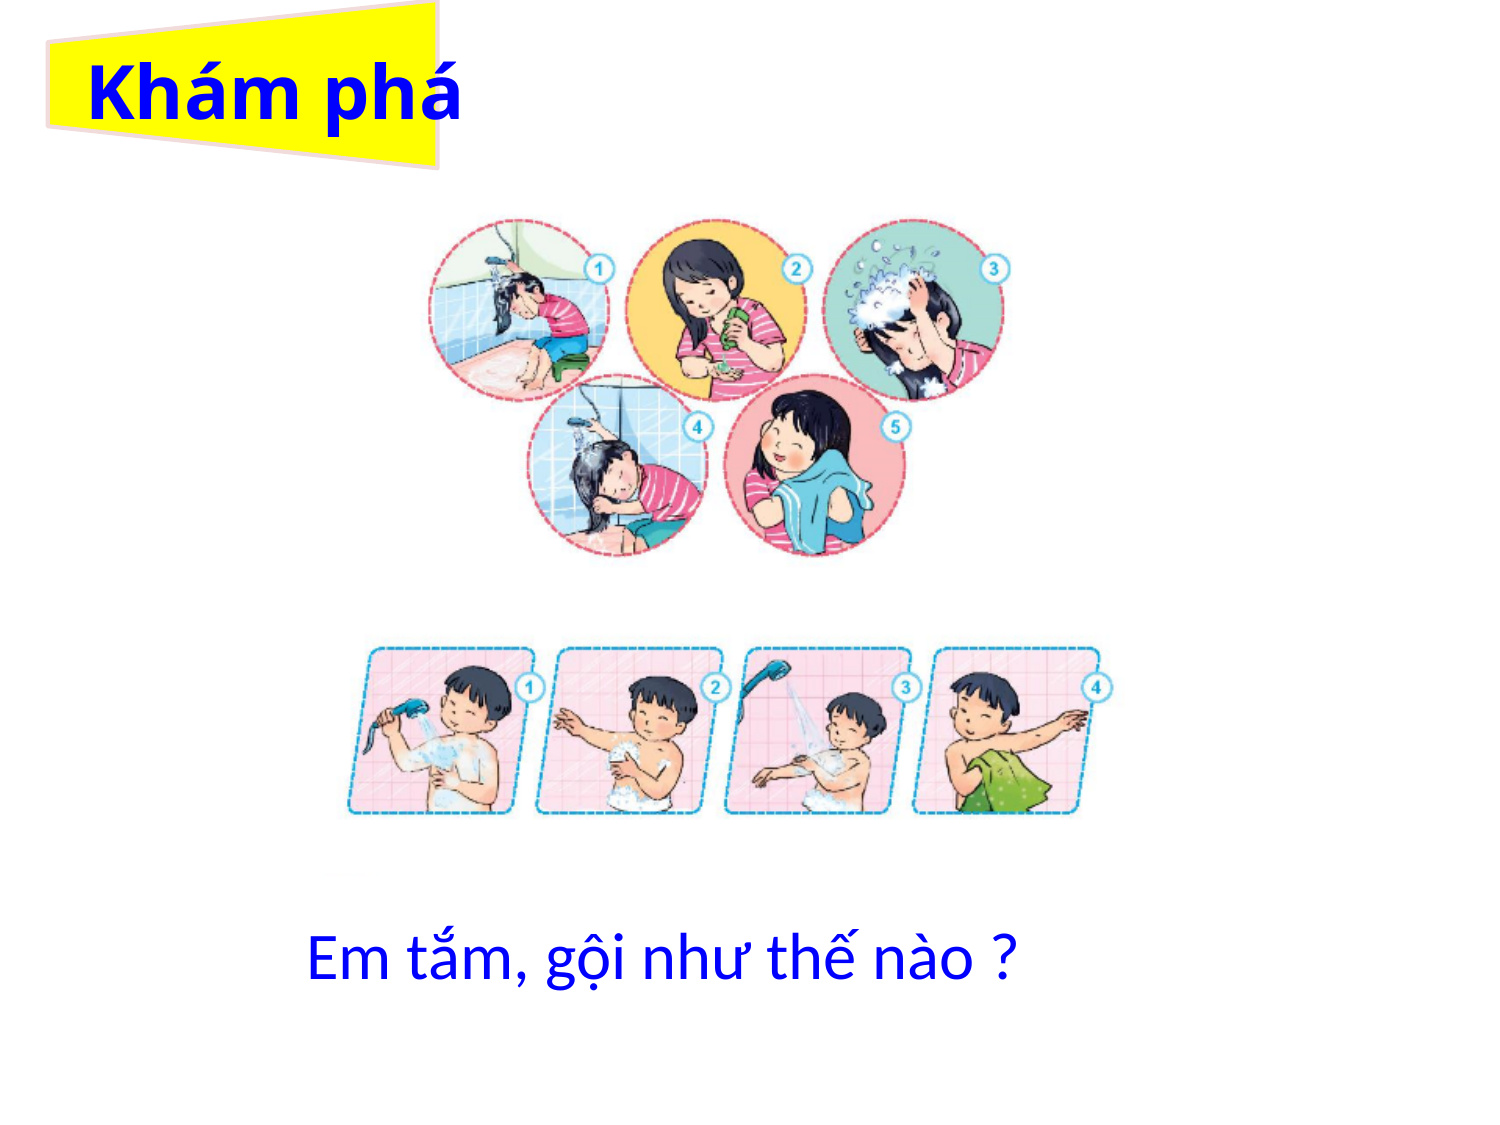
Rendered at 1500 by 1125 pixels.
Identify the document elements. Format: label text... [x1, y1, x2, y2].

text_box Em tắm, gội như thế nào ? [283, 905, 1052, 1001]
title Khám phá [0, 0, 750, 188]
picture [284, 611, 1156, 876]
picture [388, 195, 1053, 586]
